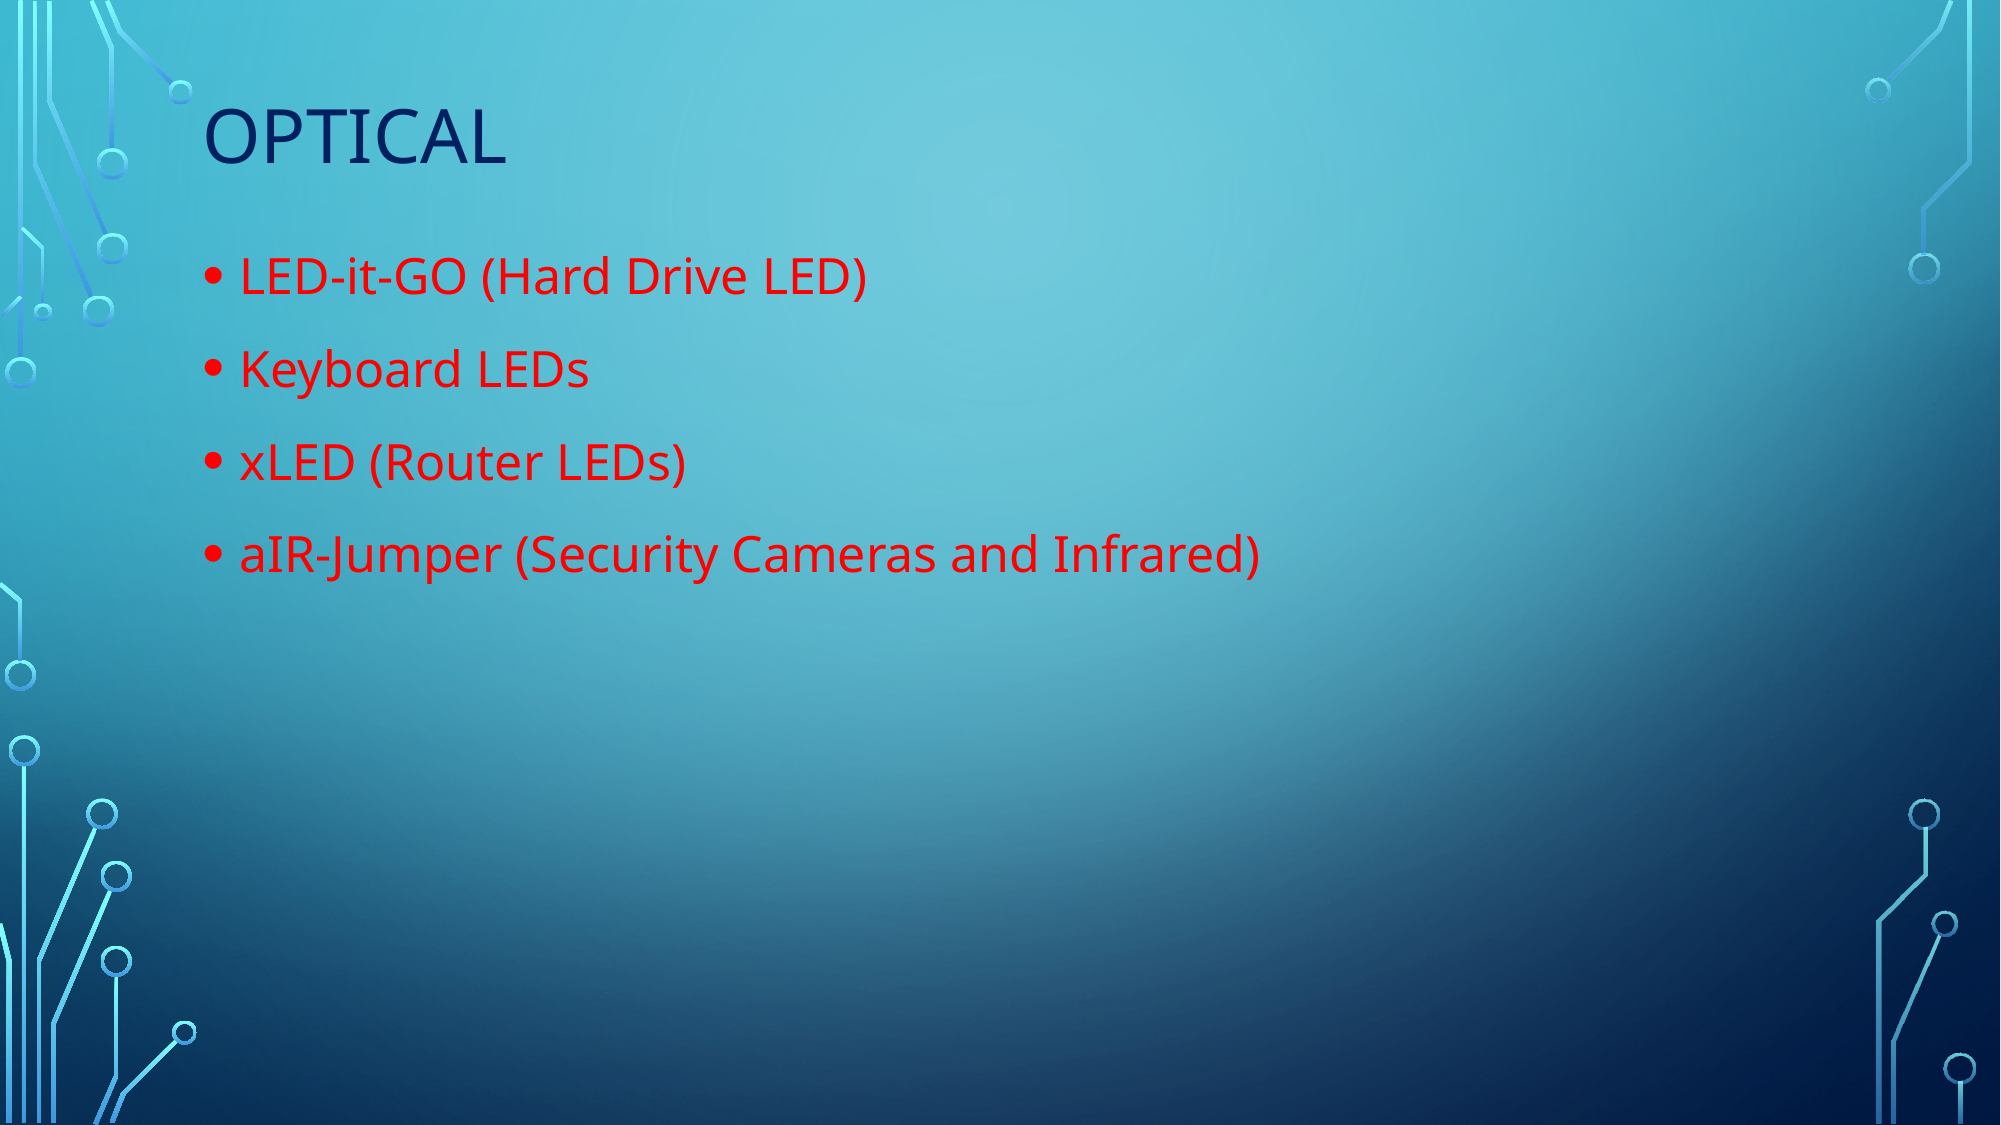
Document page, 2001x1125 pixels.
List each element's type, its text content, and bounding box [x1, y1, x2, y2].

list LED-it-GO (Hard Drive LED) Keyboard LEDs xLED (Router LEDs) aIR-Jumper (Security Cameras and Infrared) [187, 224, 1929, 1081]
title Optical [187, 17, 1813, 224]
